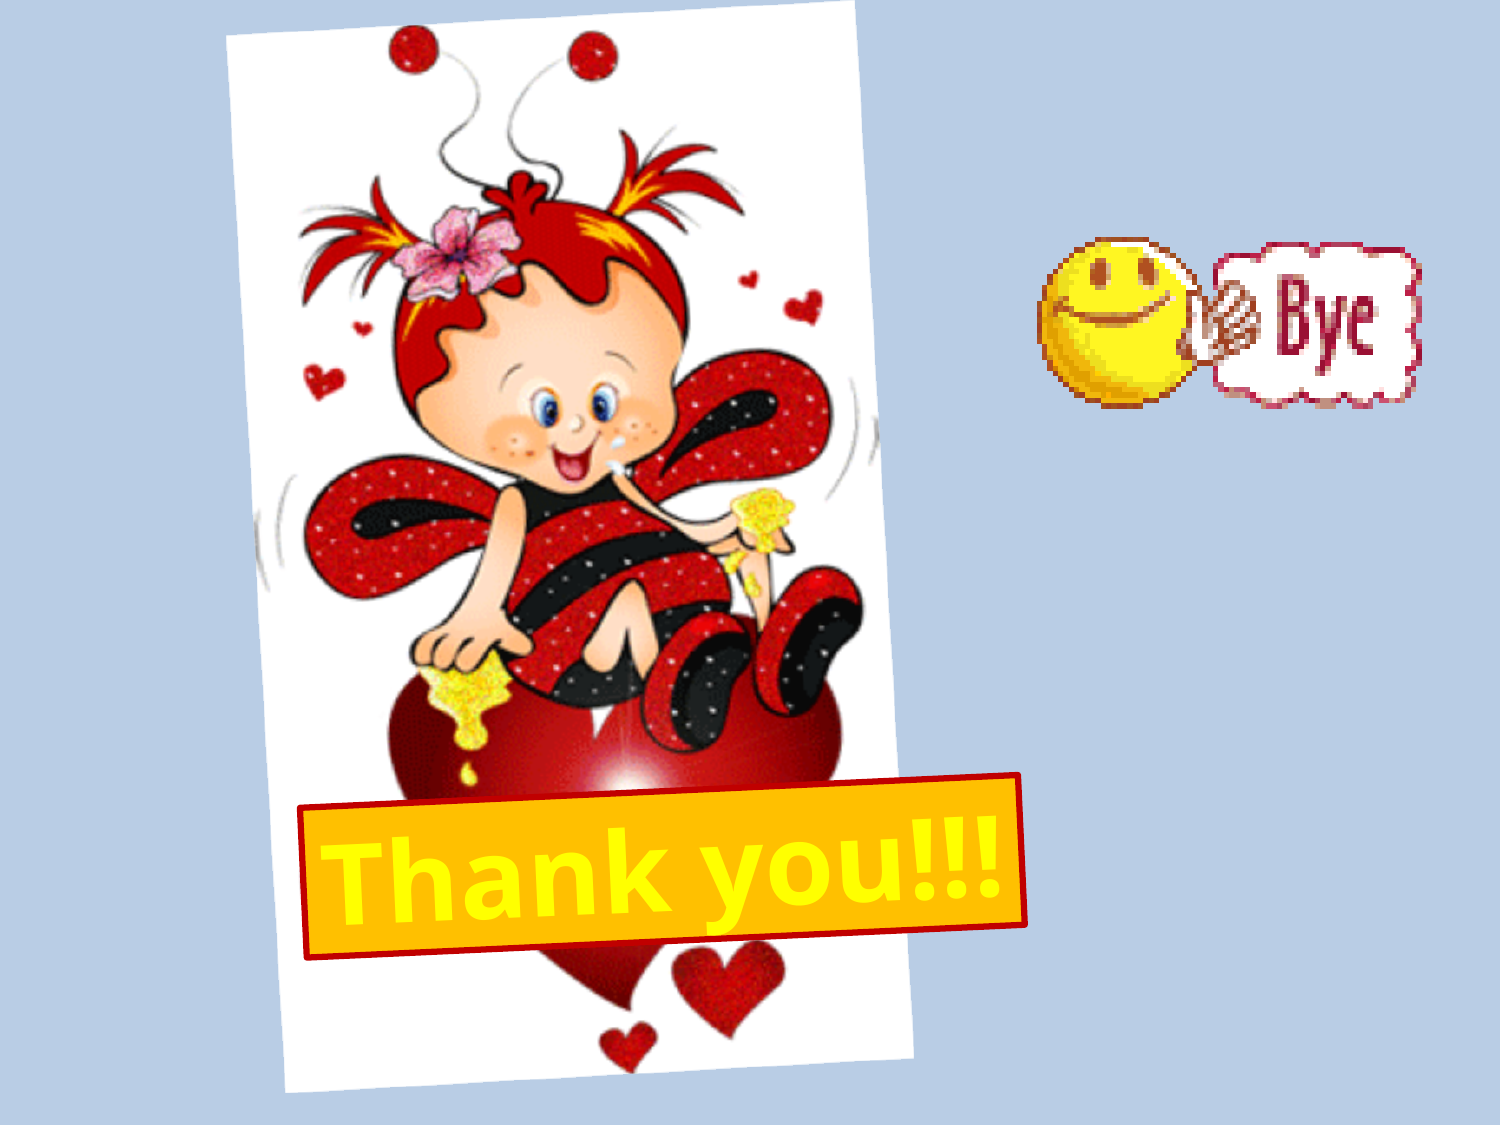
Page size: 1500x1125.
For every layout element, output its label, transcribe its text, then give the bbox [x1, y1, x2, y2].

picture [227, 1, 913, 1092]
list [1037, 237, 1423, 409]
text_box Thank you!!! [890, 774, 1025, 931]
